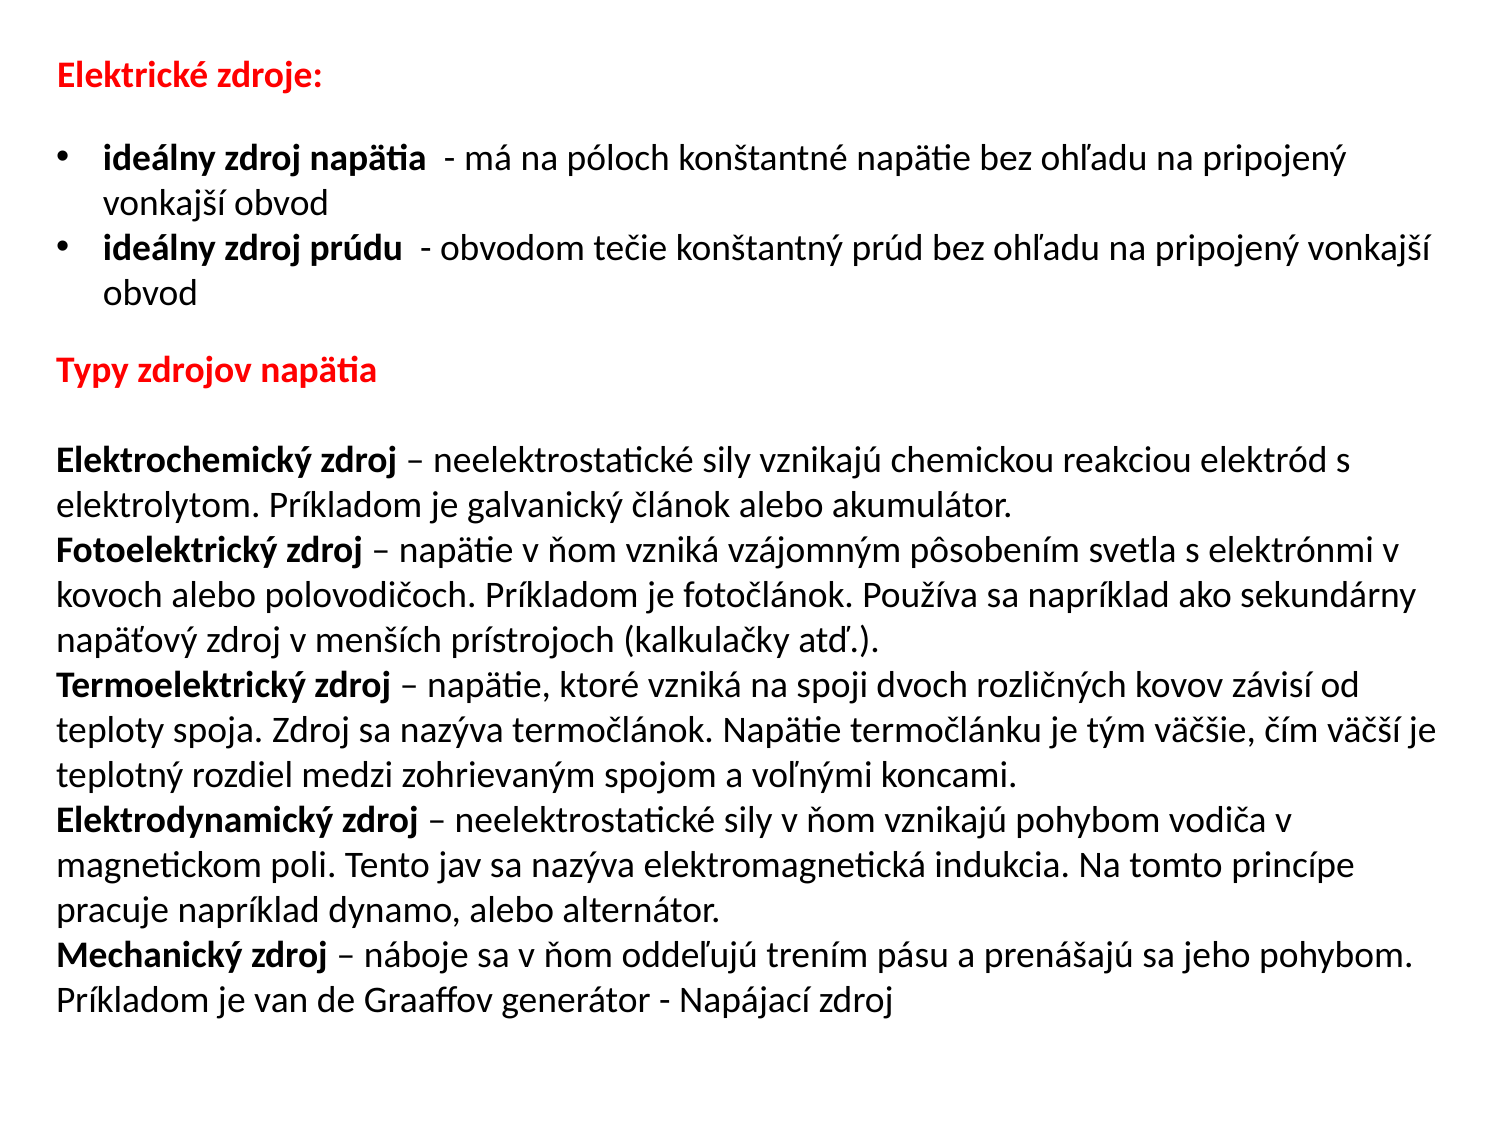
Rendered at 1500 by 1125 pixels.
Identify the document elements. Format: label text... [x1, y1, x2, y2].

text_box ideálny zdroj napätia - má na póloch konštantné napätie bez ohľadu na pripojený vonkajší obvod ideálny zdroj prúdu - obvodom tečie konštantný prúd bez ohľadu na pripojený vonkajší obvod [41, 125, 1459, 321]
text_box Typy zdrojov napätia Elektrochemický zdroj – neelektrostatické sily vznikajú chemickou reakciou elektród s elektrolytom. Príkladom je galvanický článok alebo akumulátor. Fotoelektrický zdroj – napätie v ňom vzniká vzájomným pôsobením svetla s elektrónmi v kovoch alebo polovodičoch. Príkladom je fotočlánok. Používa sa napríklad ako sekundárny napäťový zdroj v menších prístrojoch (kalkulačky atď.). Termoelektrický zdroj – napätie, ktoré vzniká na spoji dvoch rozličných kovov závisí od teploty spoja. Zdroj sa nazýva termočlánok. Napätie termočlánku je tým väčšie, čím väčší je teplotný rozdiel medzi zohrievaným spojom a voľnými koncami. Elektrodynamický zdroj – neelektrostatické sily v ňom vznikajú pohybom vodiča v magnetickom poli. Tento jav sa nazýva elektromagnetická indukcia. Na tomto princípe pracuje napríklad dynamo, alebo alternátor. Mechanický zdroj – náboje sa v ňom oddeľujú trením pásu a prenášajú sa jeho pohybom. Príkladom je van de Graaffov generátor - Napájací zdroj [41, 338, 1459, 1028]
text_box Elektrické zdroje: [42, 42, 339, 103]
